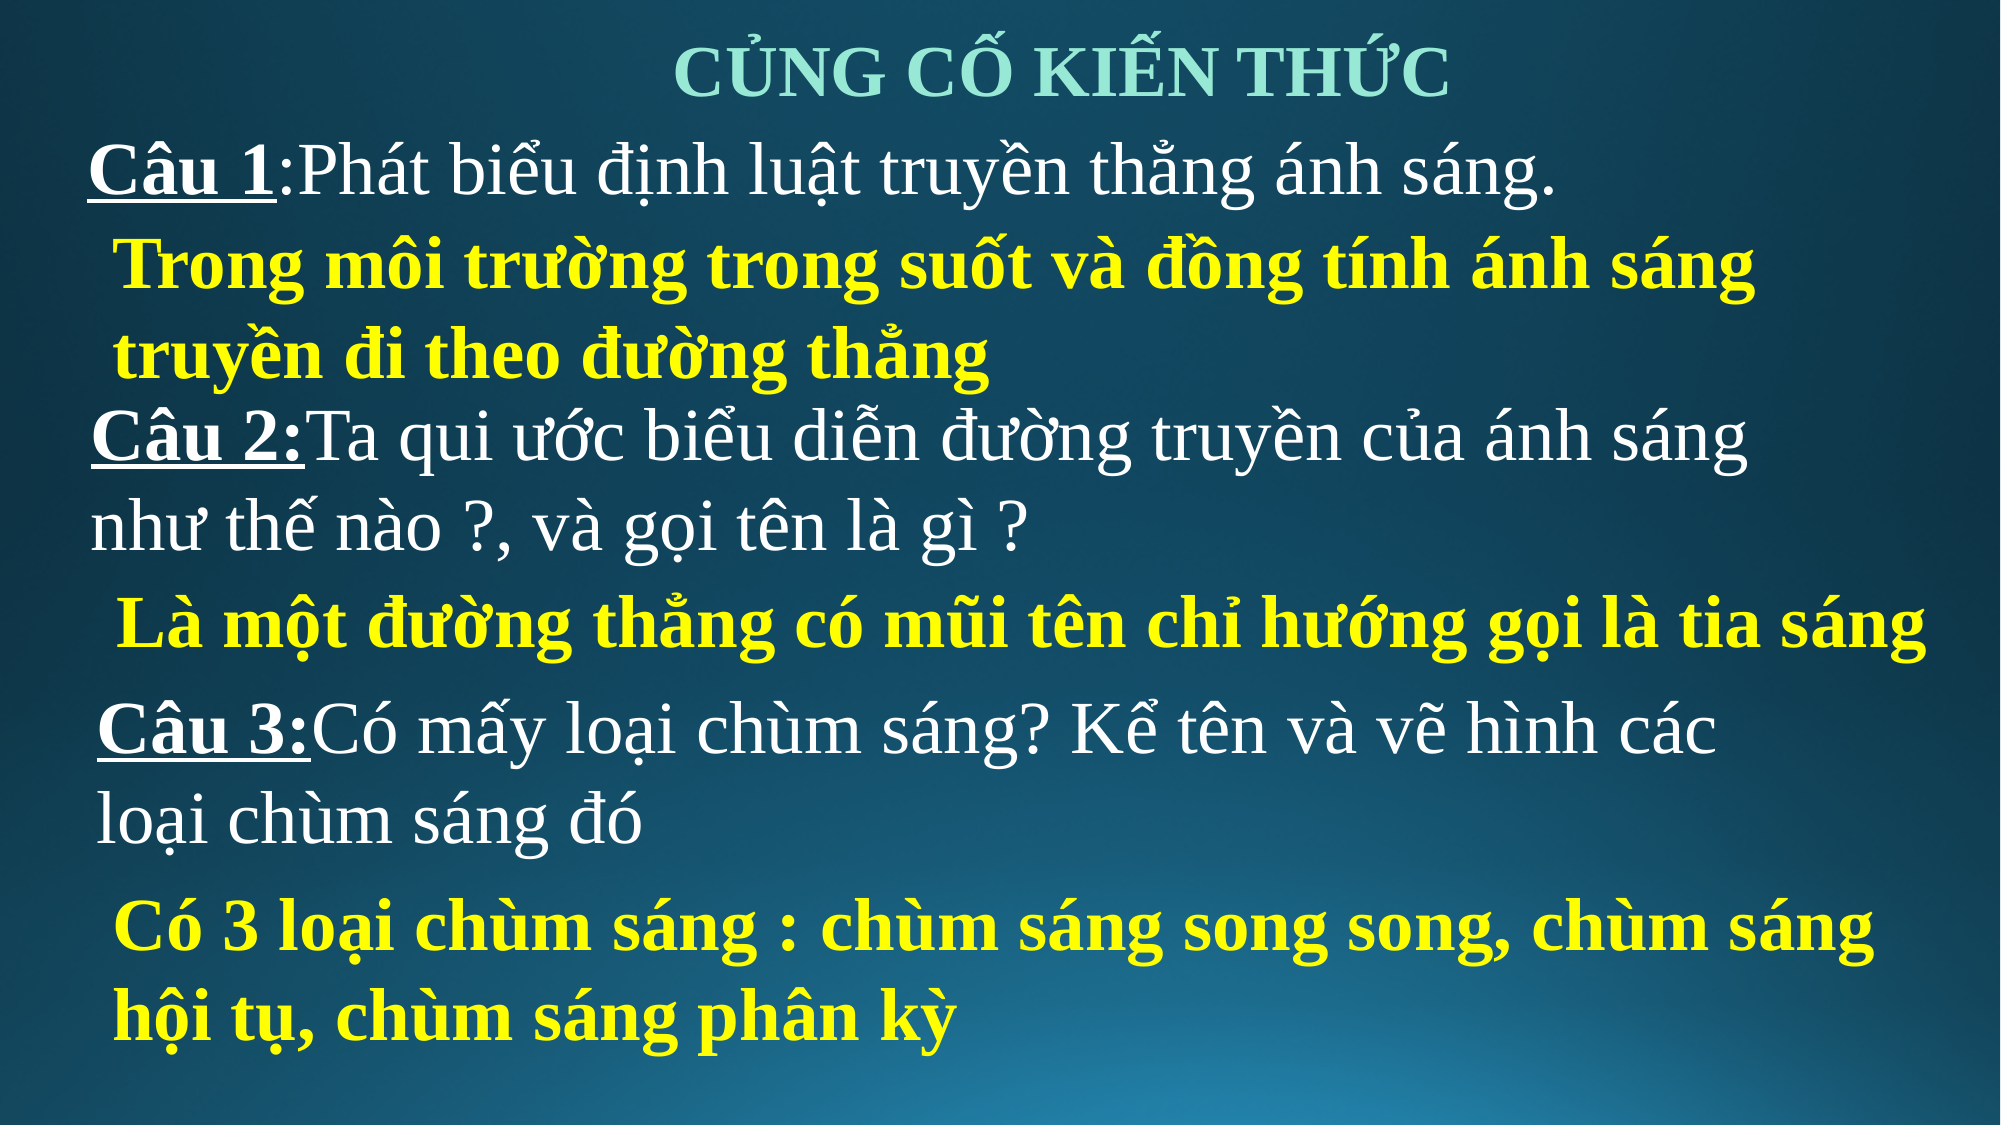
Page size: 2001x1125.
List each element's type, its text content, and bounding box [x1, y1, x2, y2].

title CỦNG CỐ KIẾN THỨC [332, 25, 1795, 112]
text_box Trong môi trường trong suốt và đồng tính ánh sáng truyền đi theo đường thẳng [97, 205, 1953, 401]
text_box Có 3 loại chùm sáng : chùm sáng song song, chùm sáng hội tụ, chùm sáng phân kỳ [97, 868, 1953, 1064]
text_box Câu 2:Ta qui ước biểu diễn đường truyền của ánh sáng như thế nào ?, và gọi tên là gì ? [76, 377, 1877, 573]
text_box Là một đường thẳng có mũi tên chỉ hướng gọi là tia sáng [101, 565, 1975, 671]
text_box Câu 3:Có mấy loại chùm sáng? Kể tên và vẽ hình các loại chùm sáng đó [81, 671, 1858, 867]
picture [0, 0, 2001, 1125]
text_box Câu 1:Phát biểu định luật truyền thẳng ánh sáng. [72, 112, 1881, 217]
